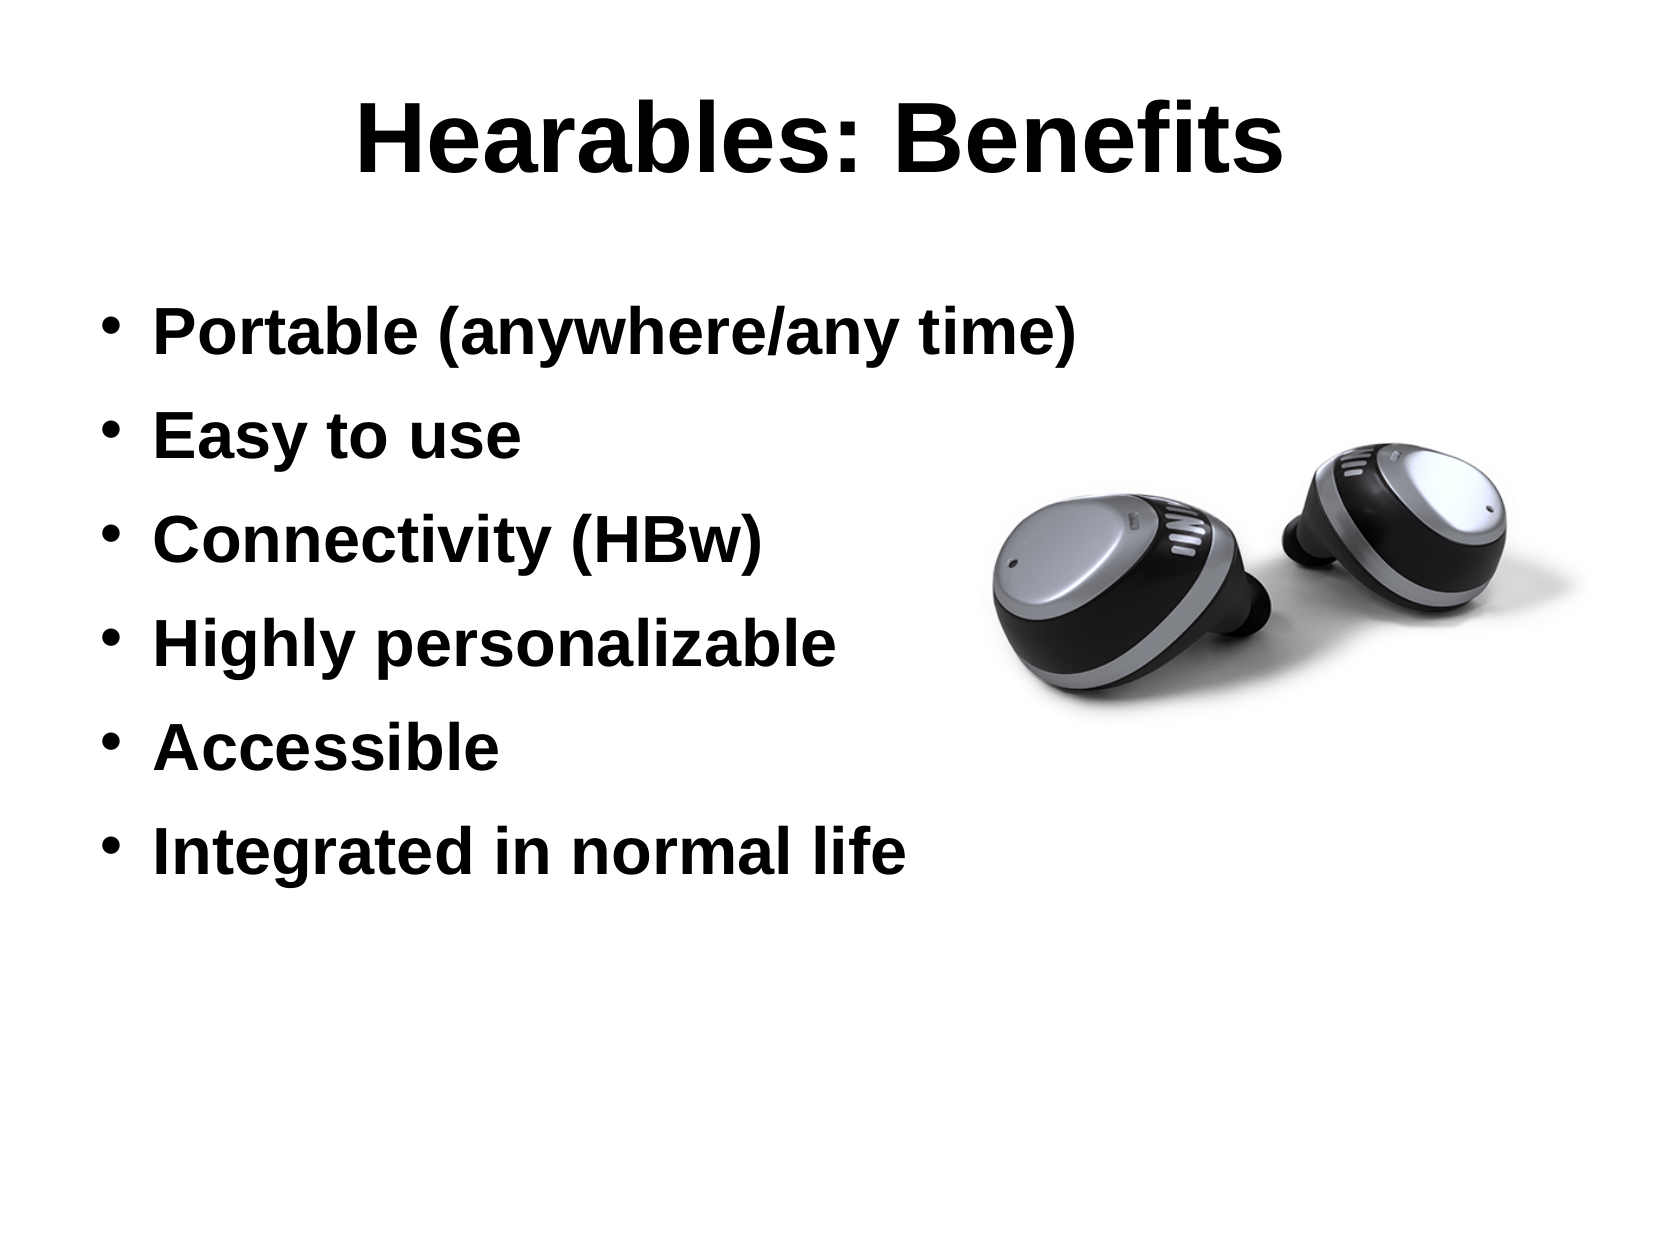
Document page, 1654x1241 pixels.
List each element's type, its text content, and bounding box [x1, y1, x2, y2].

list Portable (anywhere/any time) Easy to use Connectivity (HBw) Highly personalizable Accessible Integrated in normal life [82, 290, 1571, 1109]
title Hearables: Benefits [35, 23, 1607, 247]
picture [814, 421, 1654, 733]
